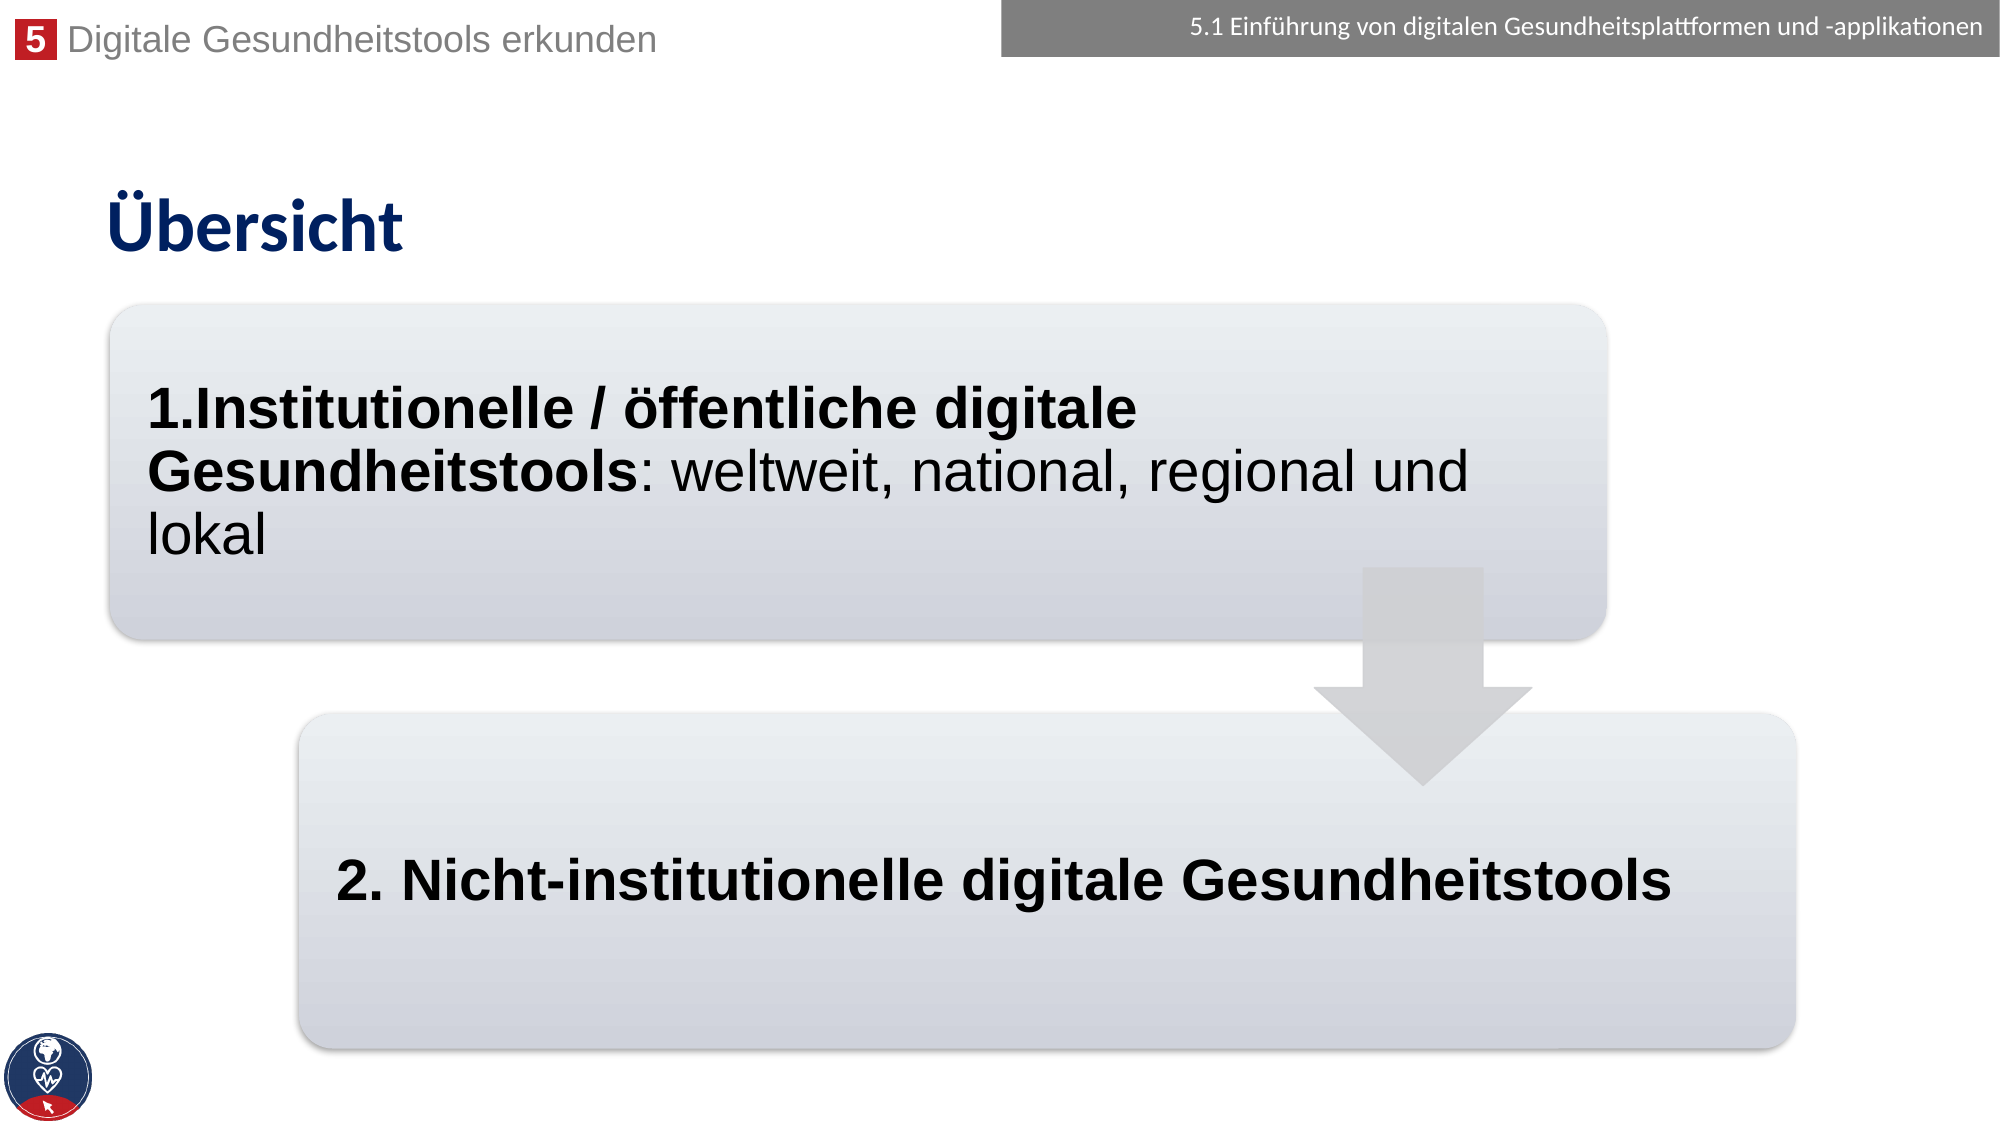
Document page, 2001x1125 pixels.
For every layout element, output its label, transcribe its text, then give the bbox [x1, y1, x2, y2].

text_box 5.1 Einführung von digitalen Gesundheitsplattformen und -applikationen [1001, 0, 2000, 57]
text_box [34, 304, 1797, 1049]
title Übersicht [91, 177, 1906, 277]
picture [4, 1033, 92, 1121]
